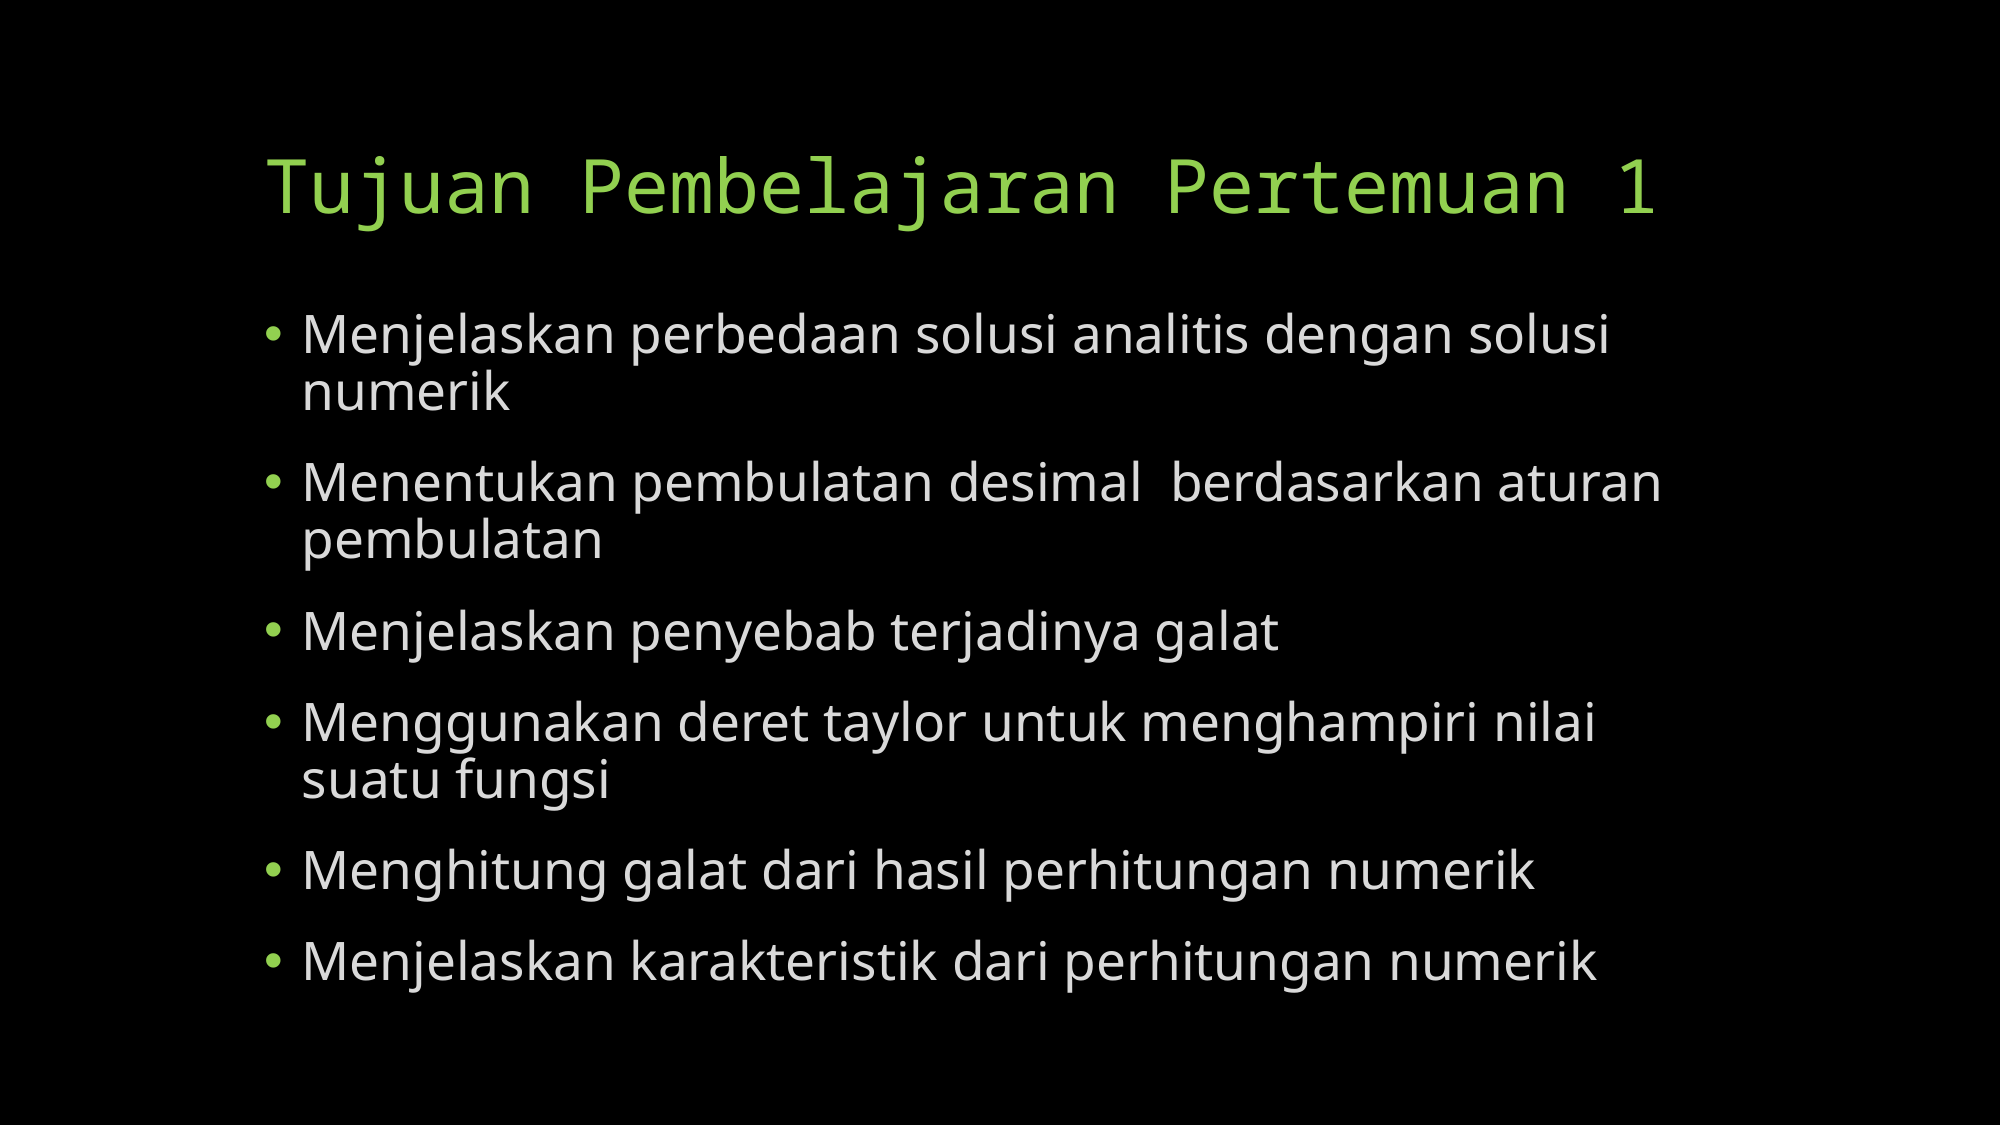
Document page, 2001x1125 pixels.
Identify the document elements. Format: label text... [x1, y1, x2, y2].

title Tujuan Pembelajaran Pertemuan 1 [249, 50, 1750, 238]
list Menjelaskan perbedaan solusi analitis dengan solusi numerik Menentukan pembulatan desimal berdasarkan aturan pembulatan Menjelaskan penyebab terjadinya galat Menggunakan deret taylor untuk menghampiri nilai suatu fungsi Menghitung galat dari hasil perhitungan numerik Menjelaskan karakteristik dari perhitungan numerik [249, 299, 1750, 1000]
